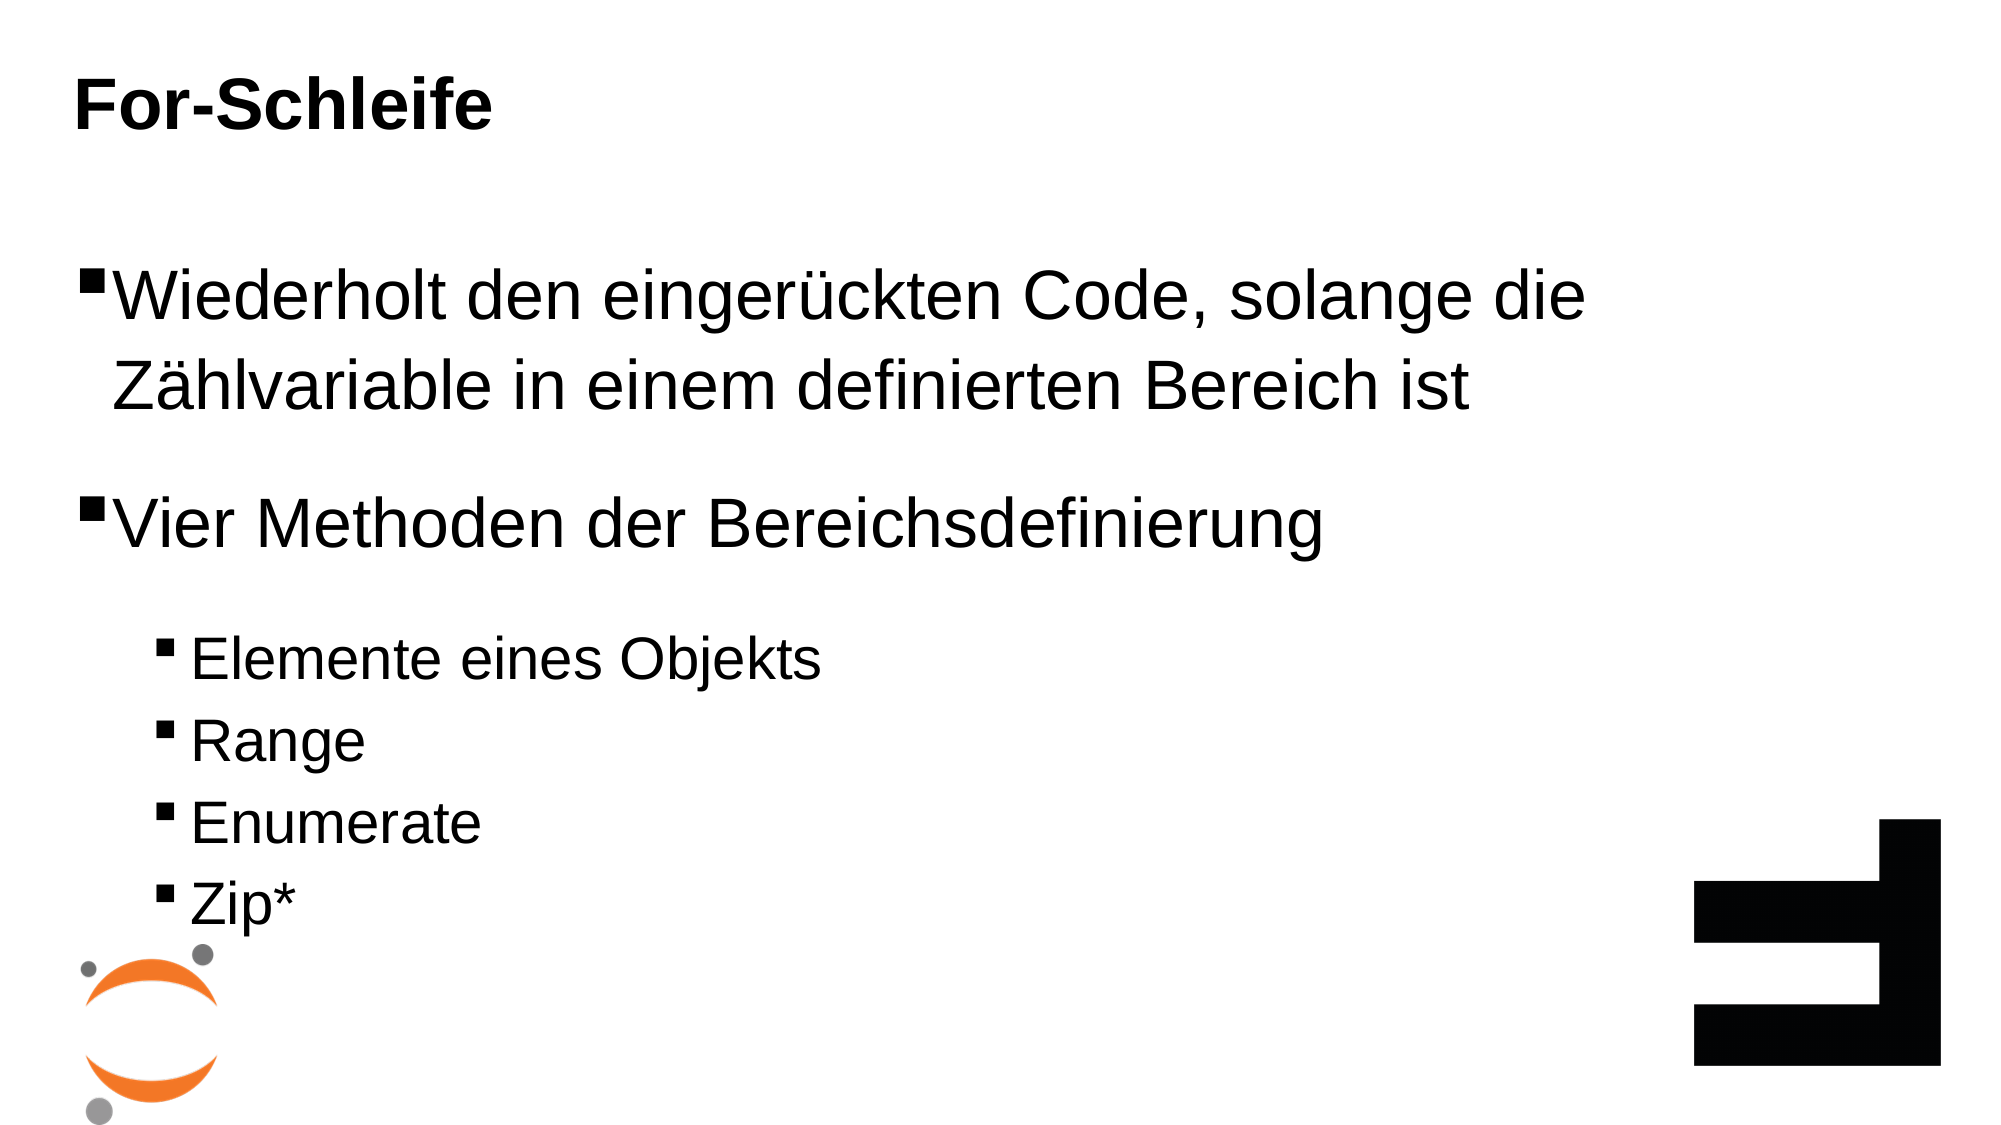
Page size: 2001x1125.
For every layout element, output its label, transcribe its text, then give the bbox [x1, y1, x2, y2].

picture [1694, 819, 1941, 1066]
picture [58, 944, 239, 1125]
list Wiederholt den eingerückten Code, solange die Zählvariable in einem definierten Bereich ist Vier Methoden der Bereichsdefinierung Elemente eines Objekts Range Enumerate Zip* [59, 236, 1637, 1011]
list For-Schleife [59, 59, 992, 195]
